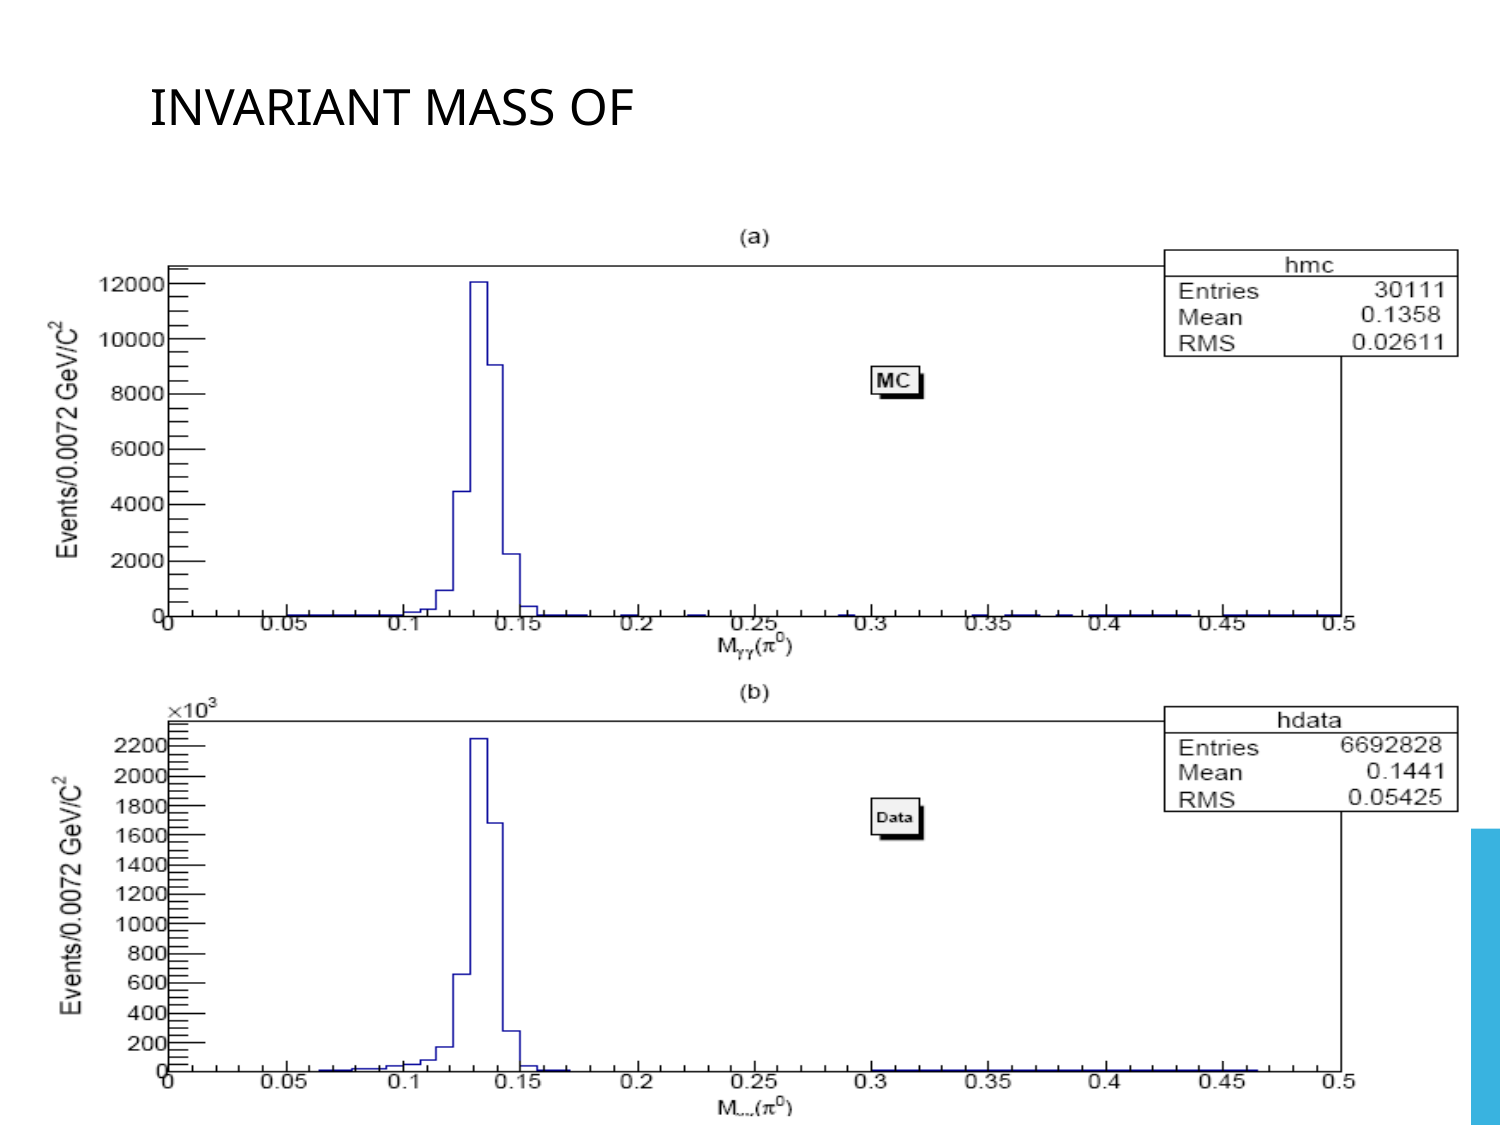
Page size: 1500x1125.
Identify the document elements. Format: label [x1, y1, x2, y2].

picture [0, 219, 1471, 1125]
